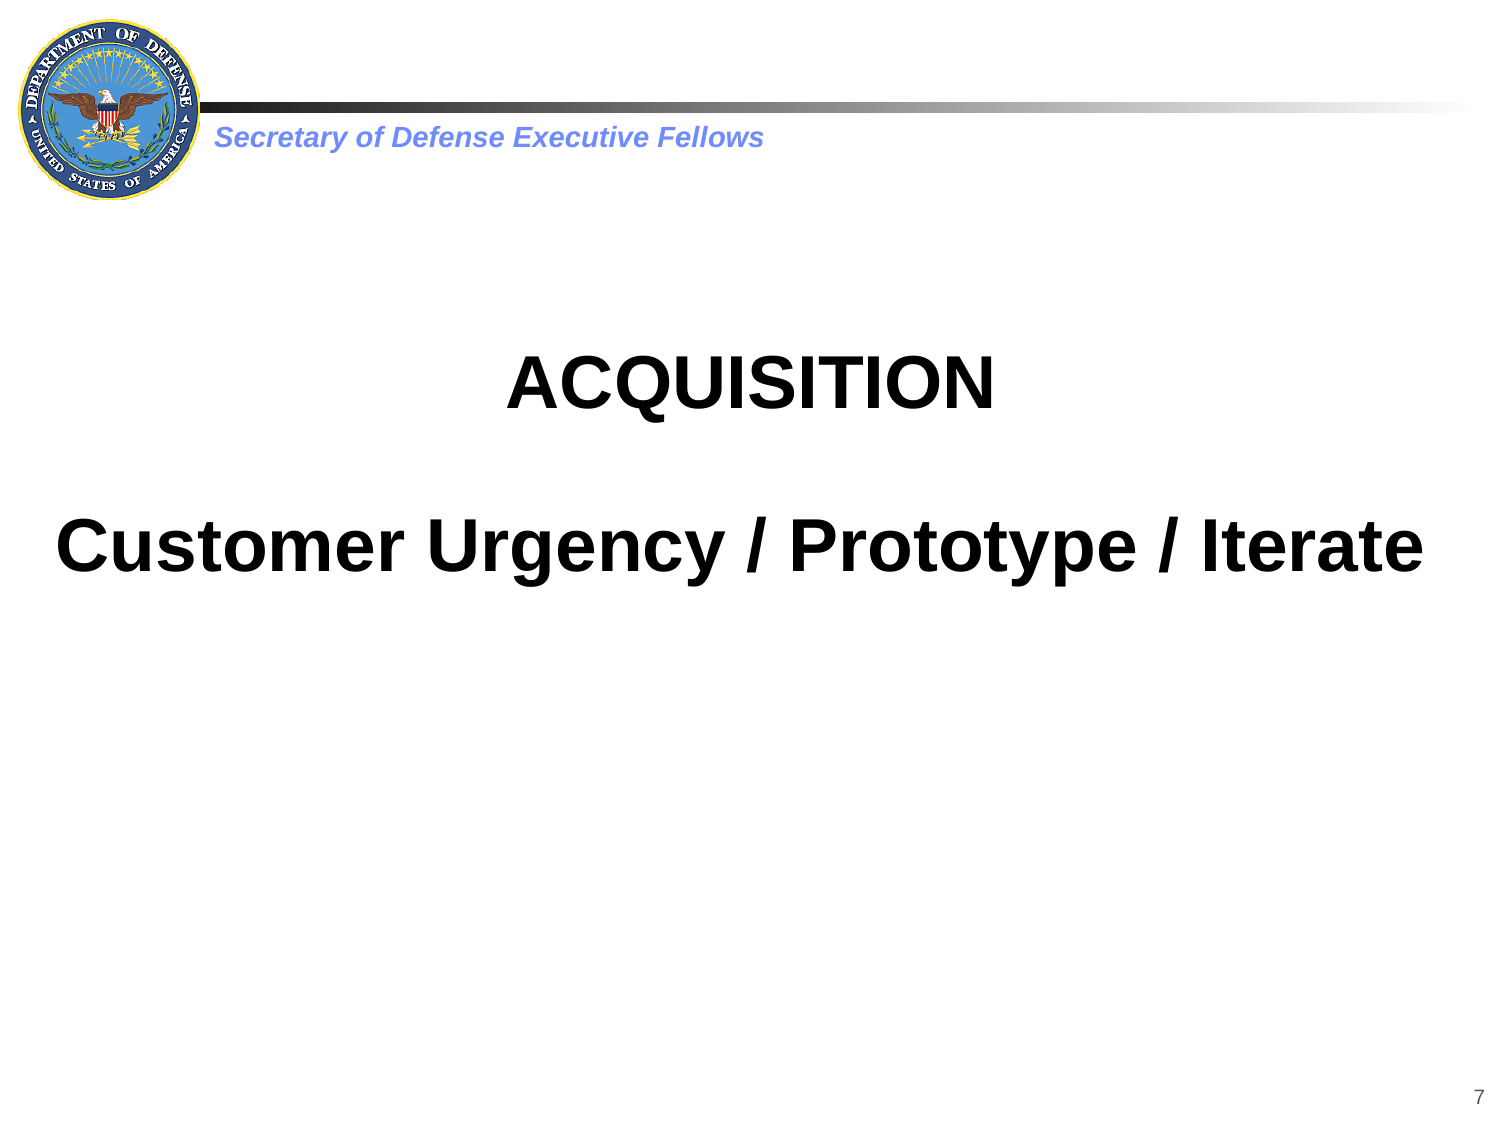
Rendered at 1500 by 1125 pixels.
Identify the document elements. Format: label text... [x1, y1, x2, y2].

picture [18, 19, 200, 200]
slide_number 7 [1410, 1053, 1500, 1125]
title ACQUISITION Customer Urgency / Prototype / Iterate [14, 265, 1489, 672]
